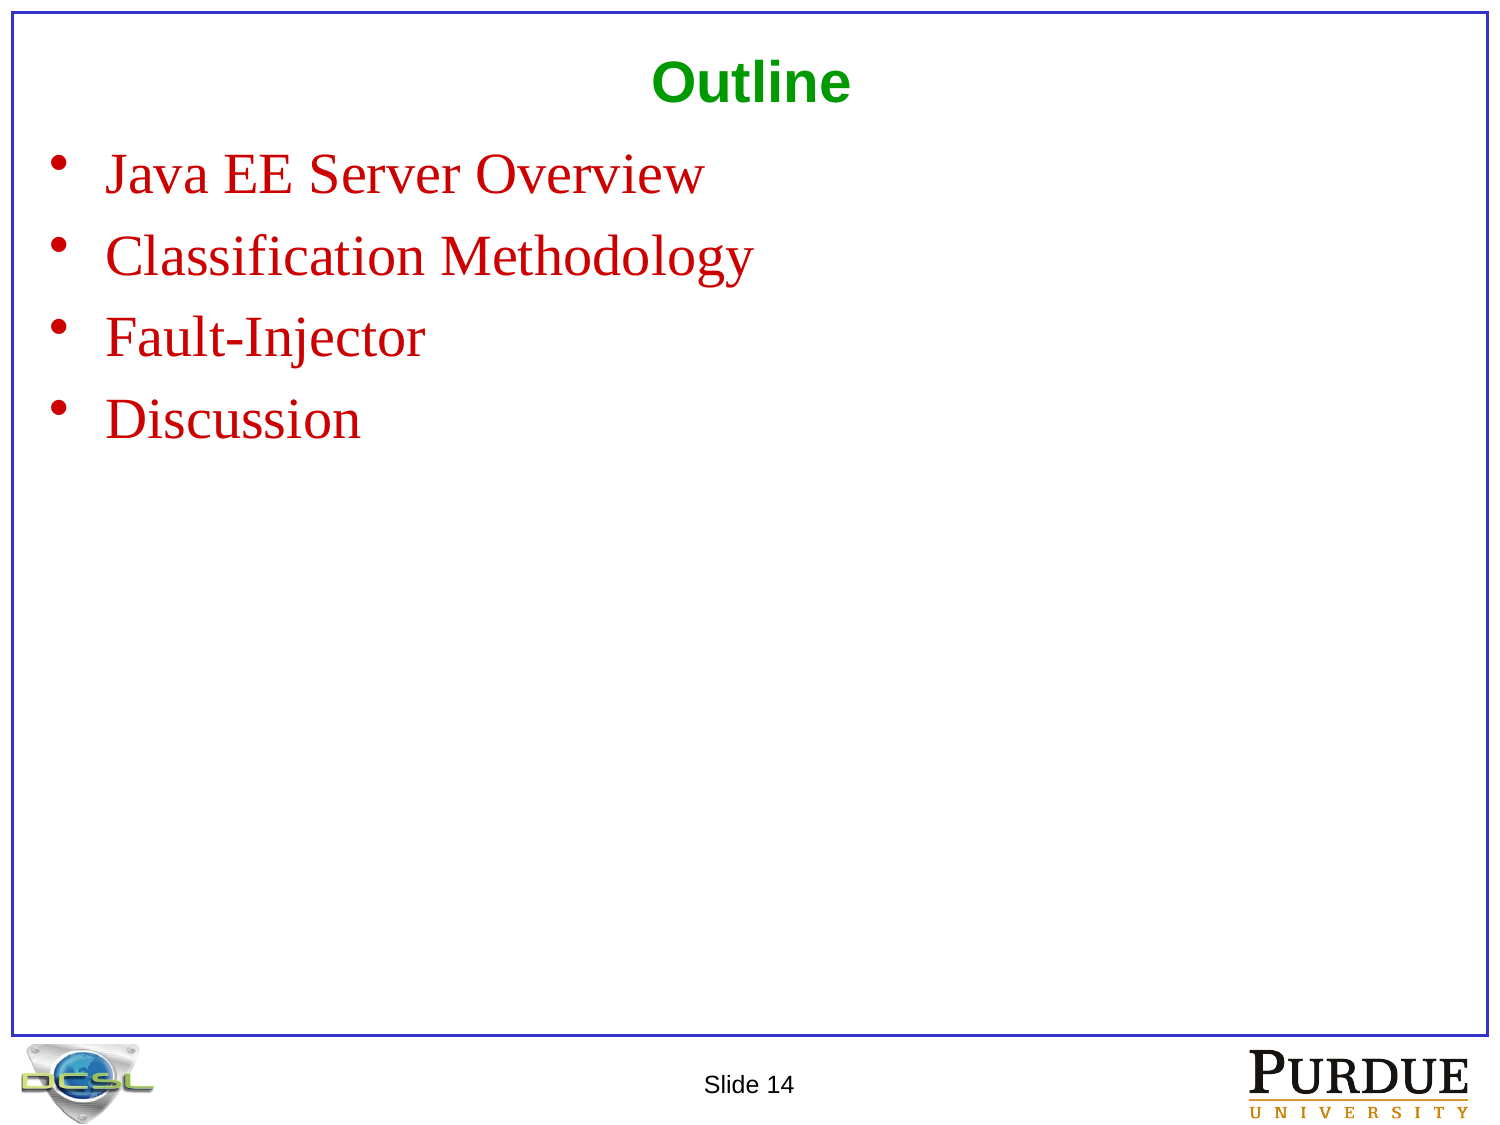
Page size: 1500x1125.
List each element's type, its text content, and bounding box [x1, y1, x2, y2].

list Java EE Server Overview Classification Methodology Fault-Injector Discussion [34, 127, 1468, 1015]
title Outline [35, 35, 1468, 124]
picture [1235, 1042, 1483, 1125]
picture [21, 1044, 157, 1125]
